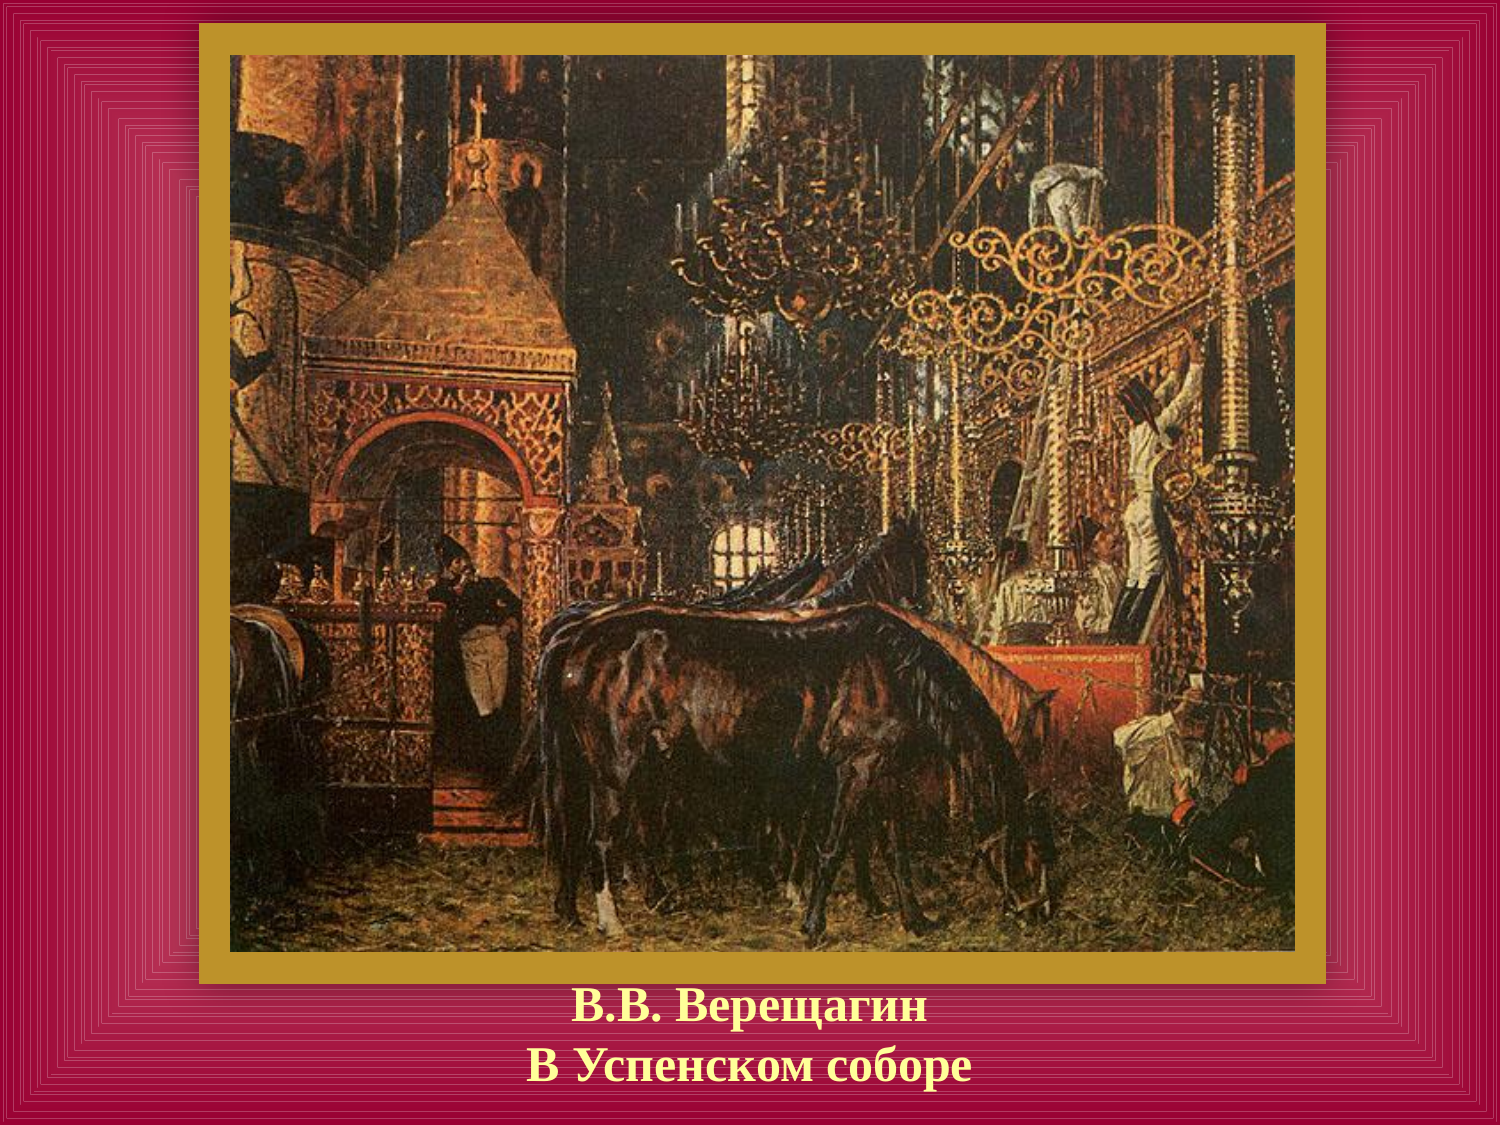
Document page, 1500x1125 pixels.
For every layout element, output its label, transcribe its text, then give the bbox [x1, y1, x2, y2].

picture [229, 54, 1295, 953]
text_box В.В. Верещагин В Успенском соборе [242, 964, 1258, 1099]
